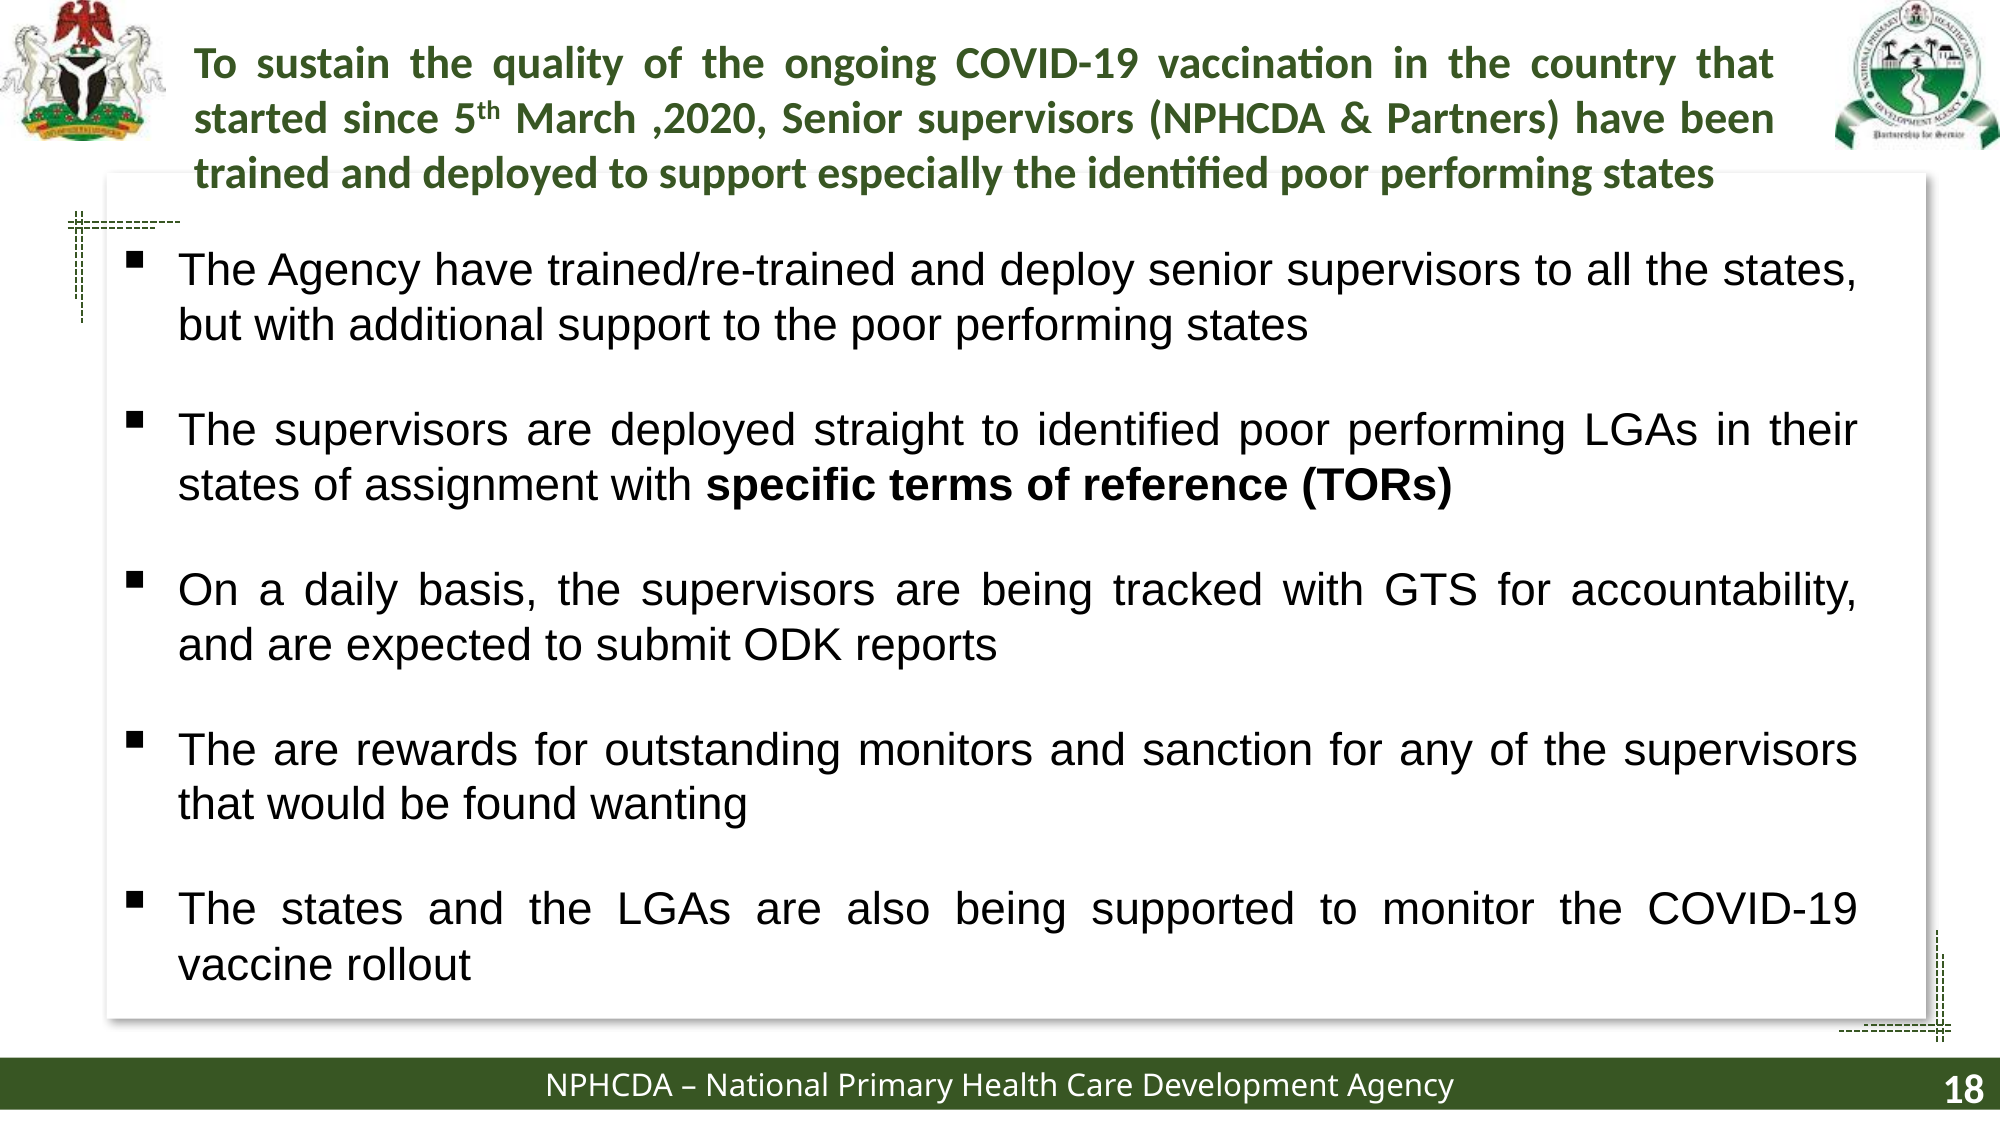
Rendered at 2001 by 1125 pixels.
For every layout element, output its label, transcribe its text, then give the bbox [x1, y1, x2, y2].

text_box [106, 172, 1927, 930]
text_box To sustain the quality of the ongoing COVID-19 vaccination in the country that started since 5th March ,2020, Senior supervisors (NPHCDA & Partners) have been trained and deployed to support especially the identified poor performing states [179, 25, 1791, 205]
text_box The Agency have trained/re-trained and deploy senior supervisors to all the states, but with additional support to the poor performing states The supervisors are deployed straight to identified poor performing LGAs in their states of assignment with specific terms of reference (TORs) On a daily basis, the supervisors are being tracked with GTS for accountability, and are expected to submit ODK reports The are rewards for outstanding monitors and sanction for any of the supervisors that would be found wanting The states and the LGAs are also being supported to monitor the COVID-19 vaccine rollout [106, 232, 1875, 1102]
slide_number 18 [1550, 1056, 2000, 1117]
picture [0, 0, 166, 141]
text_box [67, 210, 180, 324]
picture [1835, 0, 2000, 150]
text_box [1839, 930, 1952, 1043]
